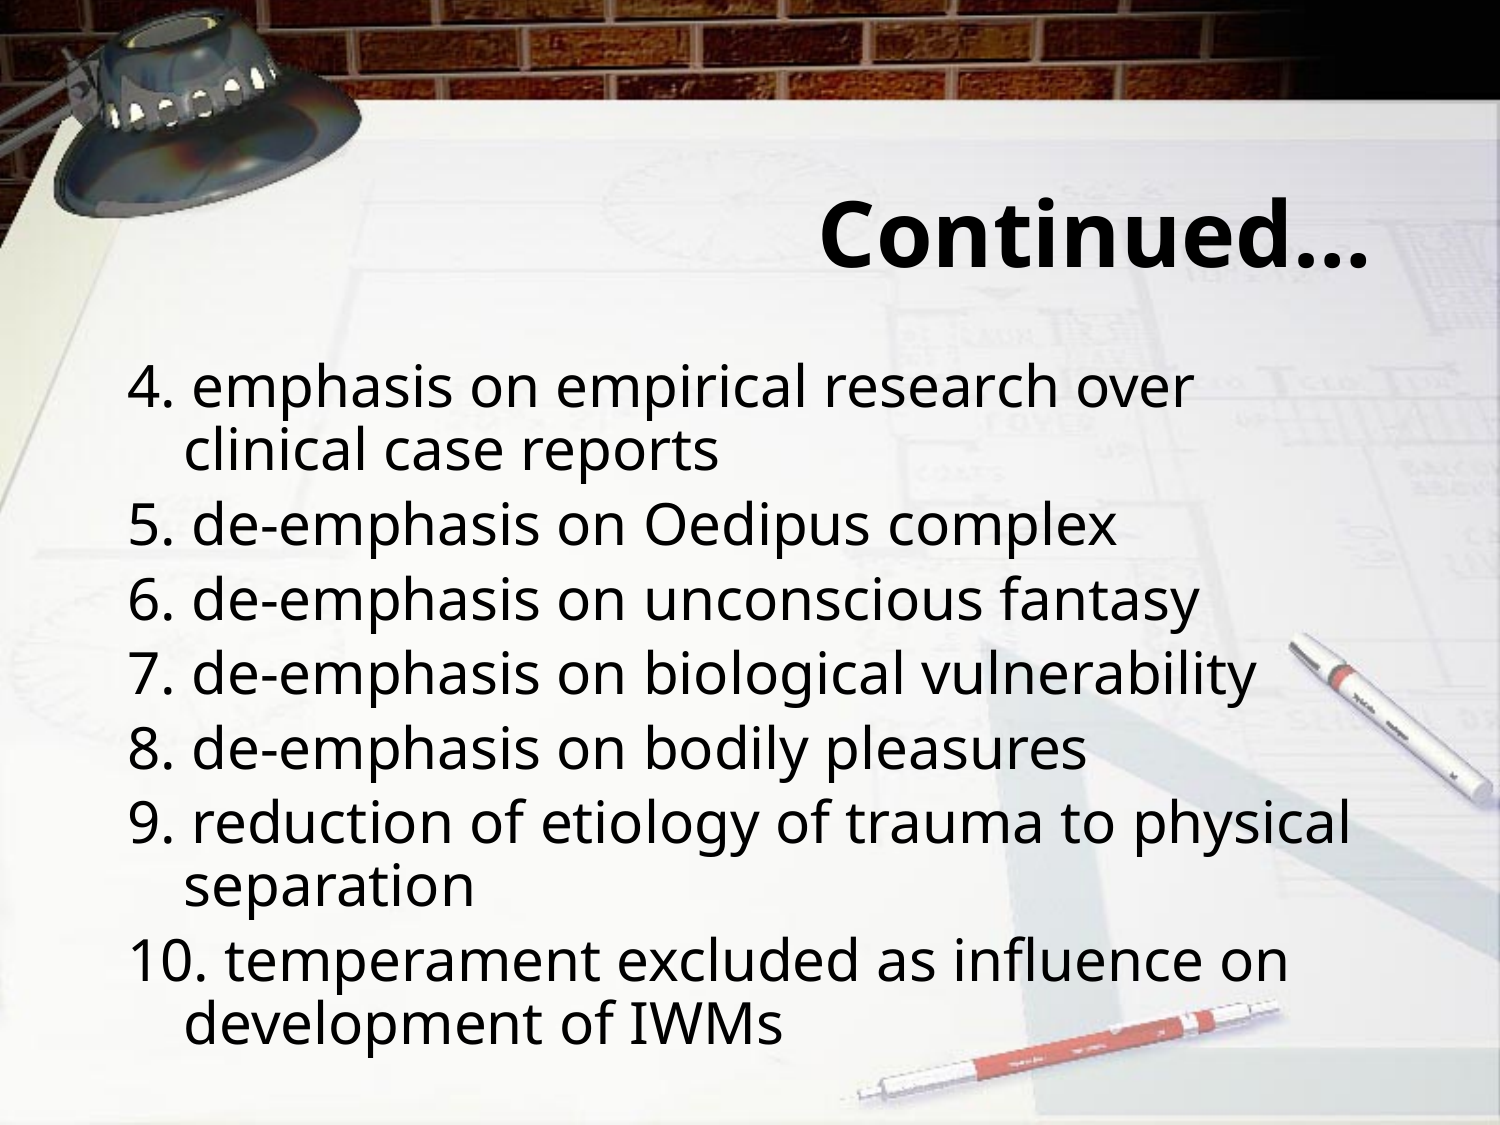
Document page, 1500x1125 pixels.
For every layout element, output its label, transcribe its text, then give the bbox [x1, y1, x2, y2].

picture [0, 0, 1500, 1125]
list 4. emphasis on empirical research over clinical case reports 5. de-emphasis on Oedipus complex 6. de-emphasis on unconscious fantasy 7. de-emphasis on biological vulnerability 8. de-emphasis on bodily pleasures 9. reduction of etiology of trauma to physical separation 10. temperament excluded as influence on development of IWMs [112, 350, 1388, 1000]
title Continued… [312, 137, 1388, 325]
